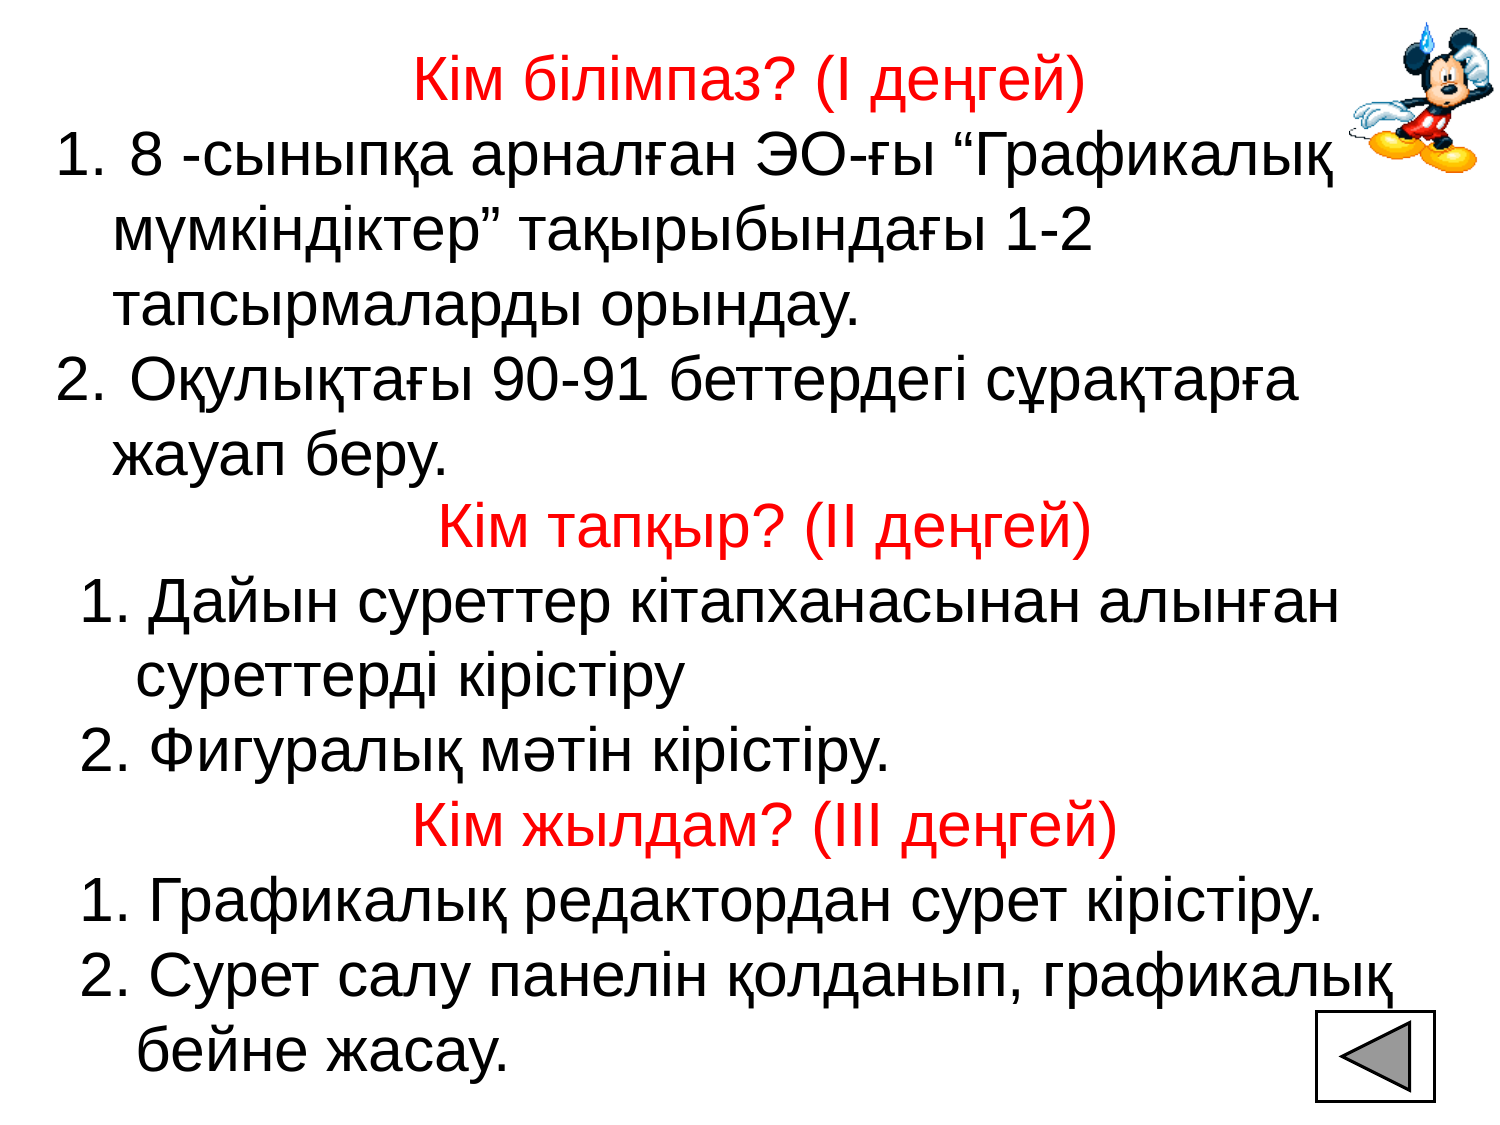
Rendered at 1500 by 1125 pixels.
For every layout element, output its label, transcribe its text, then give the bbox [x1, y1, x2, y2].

text_box Кім тапқыр? (ІІ деңгей) 1. Дайын суреттер кітапханасынан алынған суреттерді кірістіру 2. Фигуралық мәтін кірістіру. Кім жылдам? (ІІІ деңгей) 1. Графикалық редактордан сурет кірістіру. 2. Сурет салу панелін қолданып, графикалық бейне жасау. [64, 477, 1467, 1092]
picture [1349, 0, 1500, 173]
text_box Кім білімпаз? (І деңгей) 8 -сыныпқа арналған ЭО-ғы “Графикалық мүмкіндіктер” тақырыбындағы 1-2 тапсырмаларды орындау. Оқулықтағы 90-91 беттердегі сұрақтарға жауап беру. [41, 30, 1459, 496]
text_box [1316, 1011, 1435, 1102]
